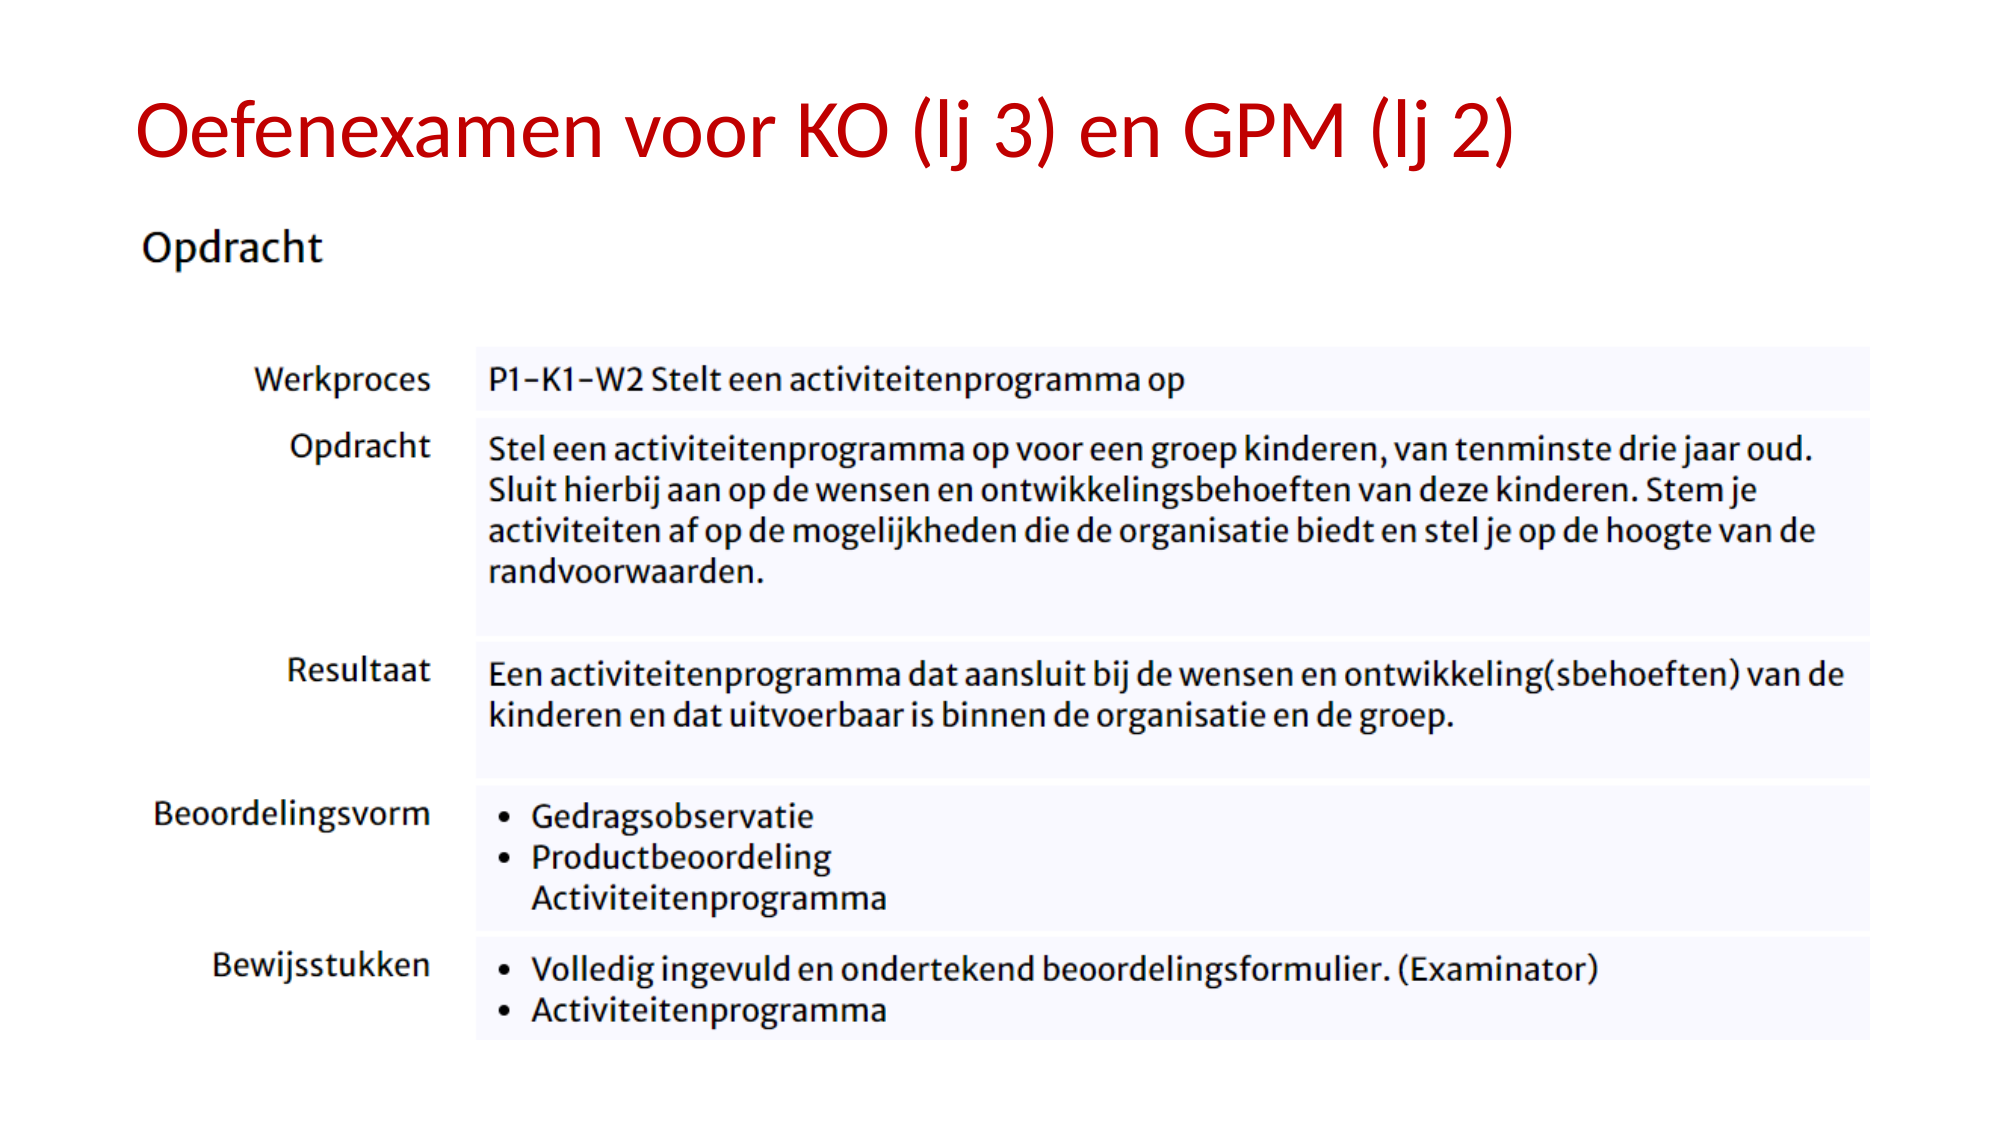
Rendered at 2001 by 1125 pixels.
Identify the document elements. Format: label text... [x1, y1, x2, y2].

picture [100, 199, 1870, 1040]
text_box Oefenexamen voor KO (lj 3) en GPM (lj 2) [33, 66, 1621, 182]
